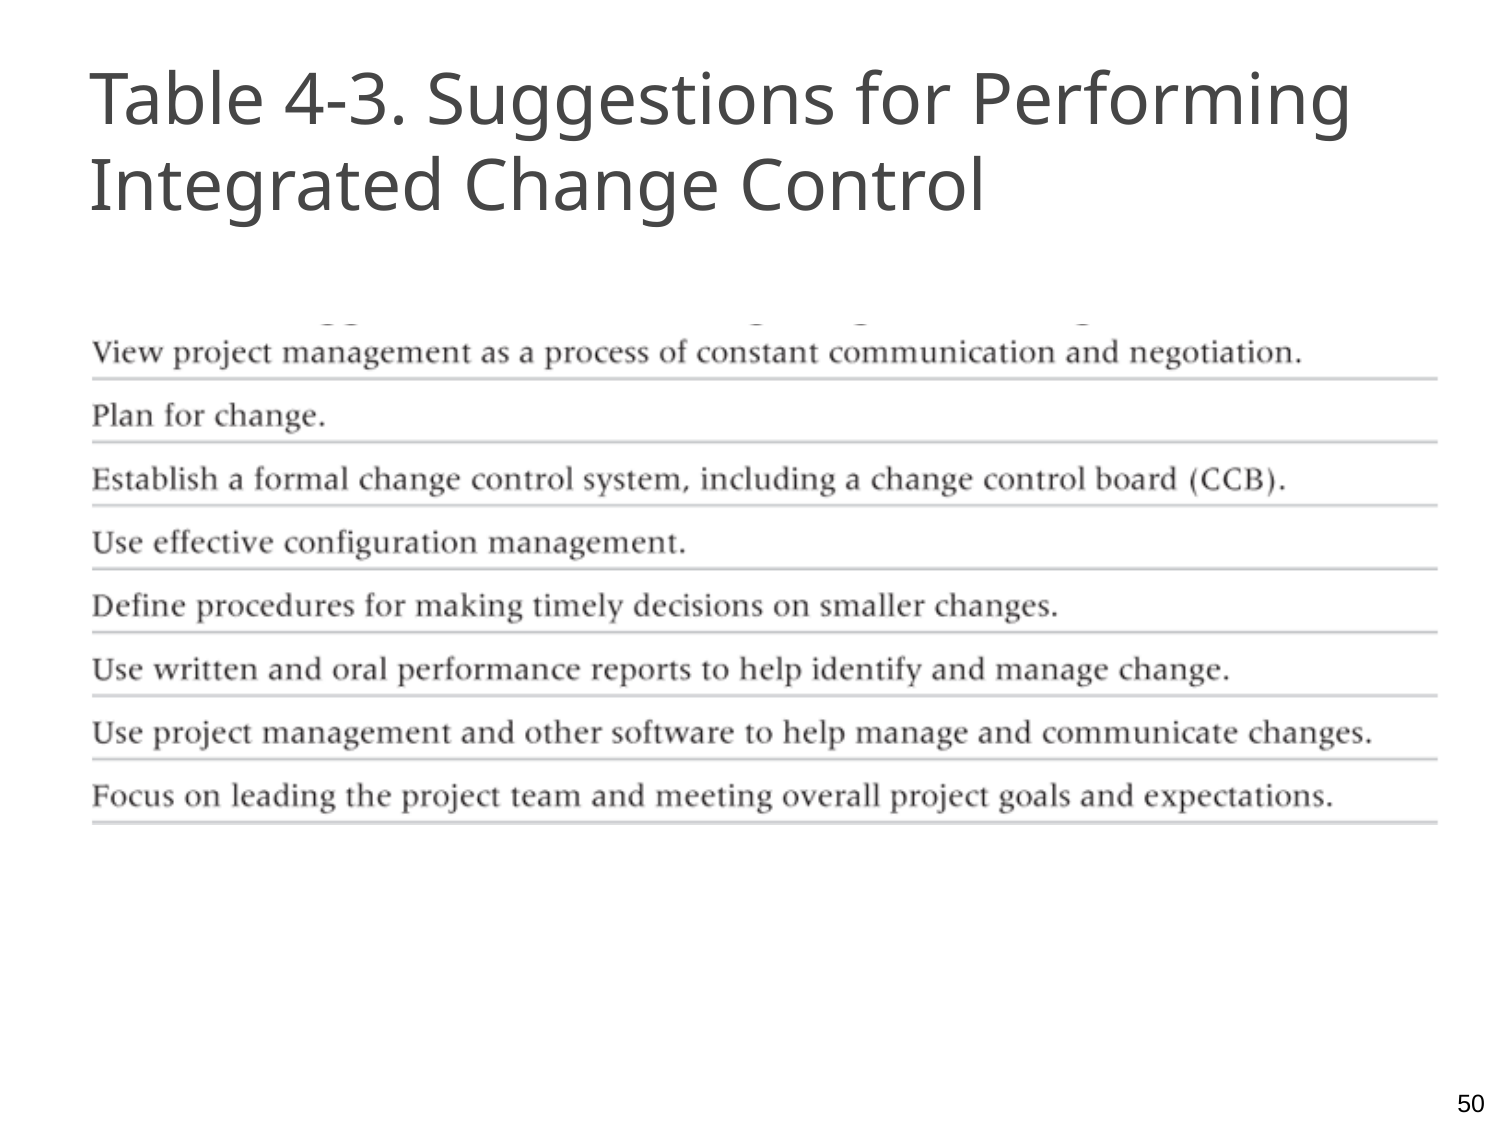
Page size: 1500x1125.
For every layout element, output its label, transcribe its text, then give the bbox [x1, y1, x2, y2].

slide_number 50 [1412, 1065, 1500, 1125]
picture [91, 324, 1440, 826]
title Table 4-3. Suggestions for Performing Integrated Change Control [75, 45, 1425, 233]
